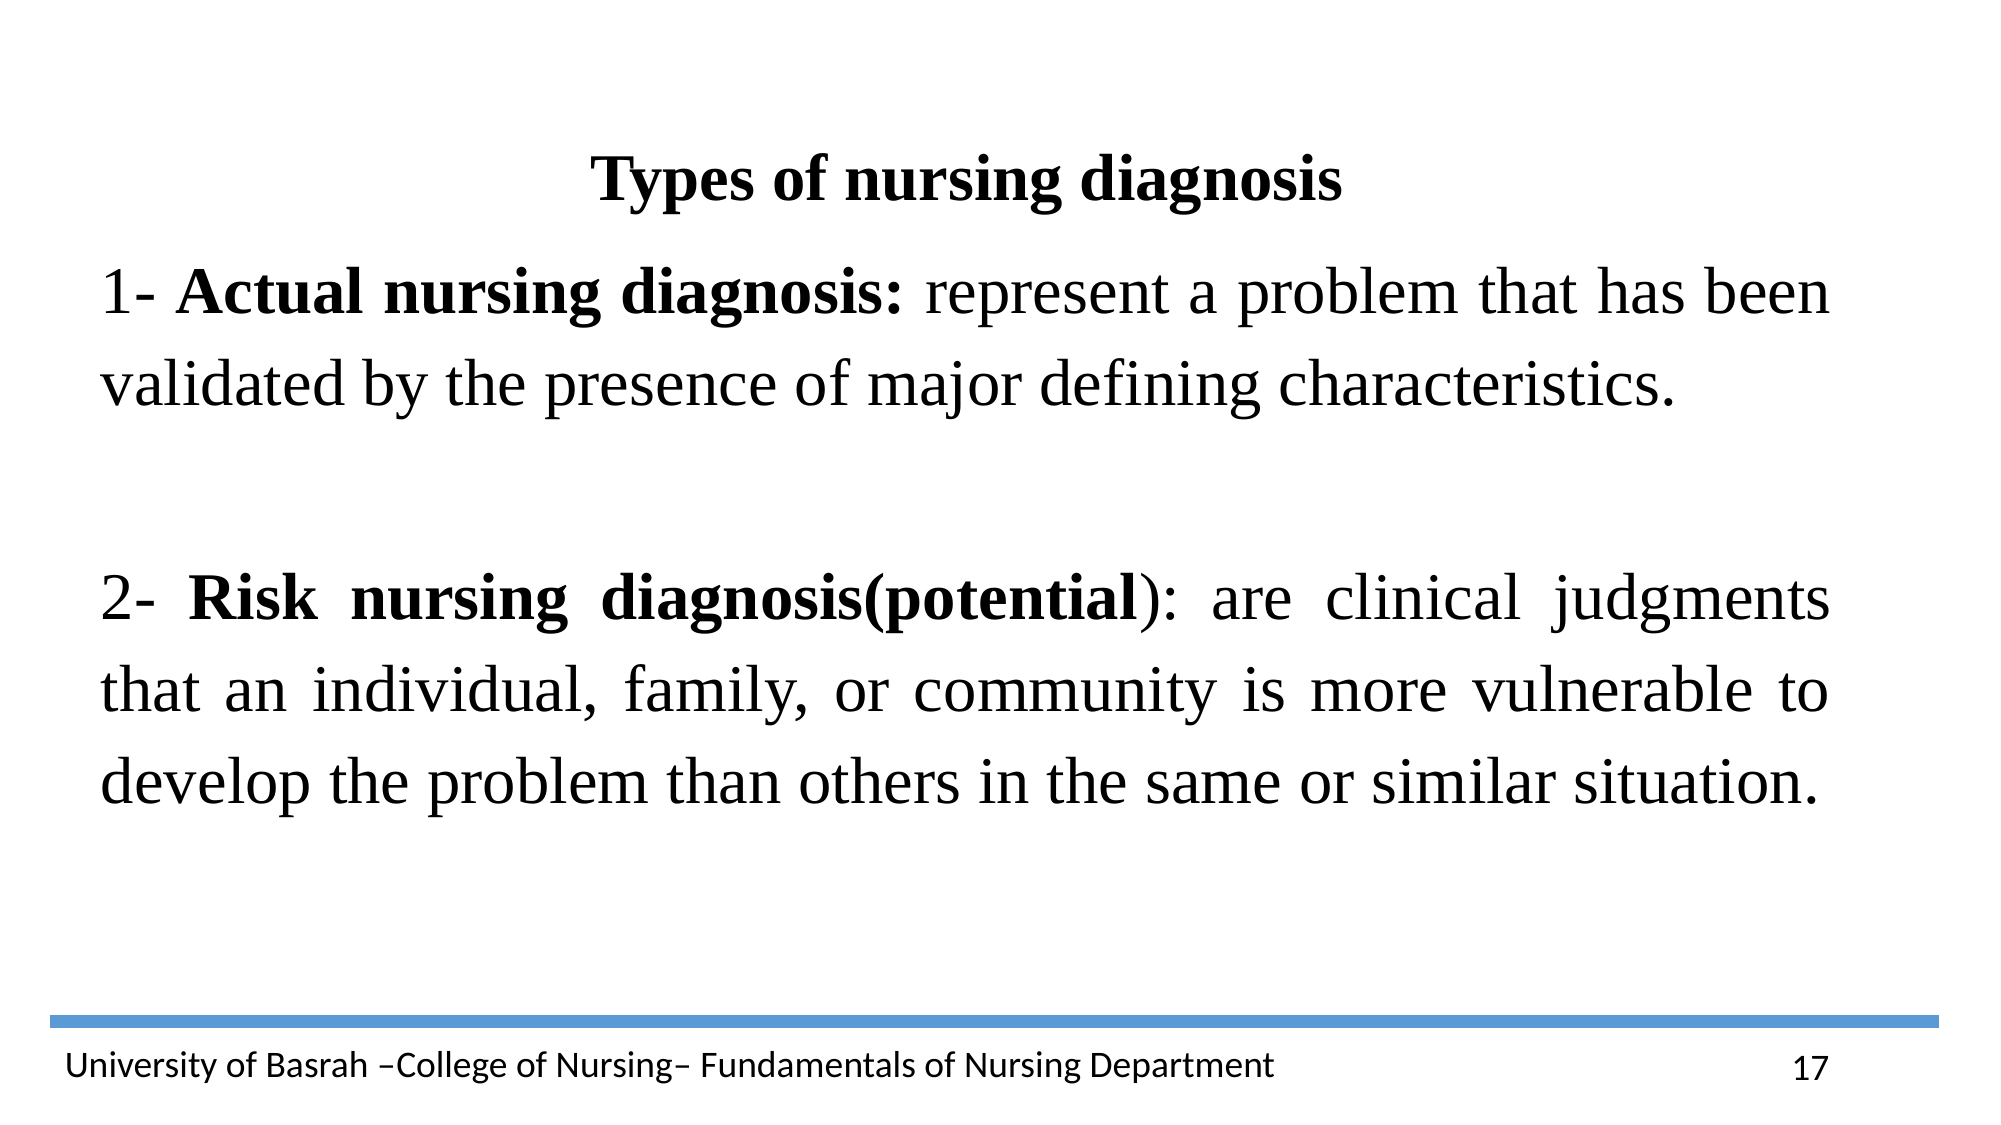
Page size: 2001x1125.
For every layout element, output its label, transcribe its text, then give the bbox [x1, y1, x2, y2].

text_box Types of nursing diagnosis 1- Actual nursing diagnosis: represent a problem that has been validated by the presence of major defining characteristics. 2- Risk nursing diagnosis(potential): are clinical judgments that an individual, family, or community is more vulnerable to develop the problem than others in the same or similar situation. [85, 114, 1849, 824]
text_box 17 [1640, 1023, 1980, 1108]
text_box University of Basrah –College of Nursing– Fundamentals of Nursing Department [49, 1032, 1348, 1093]
